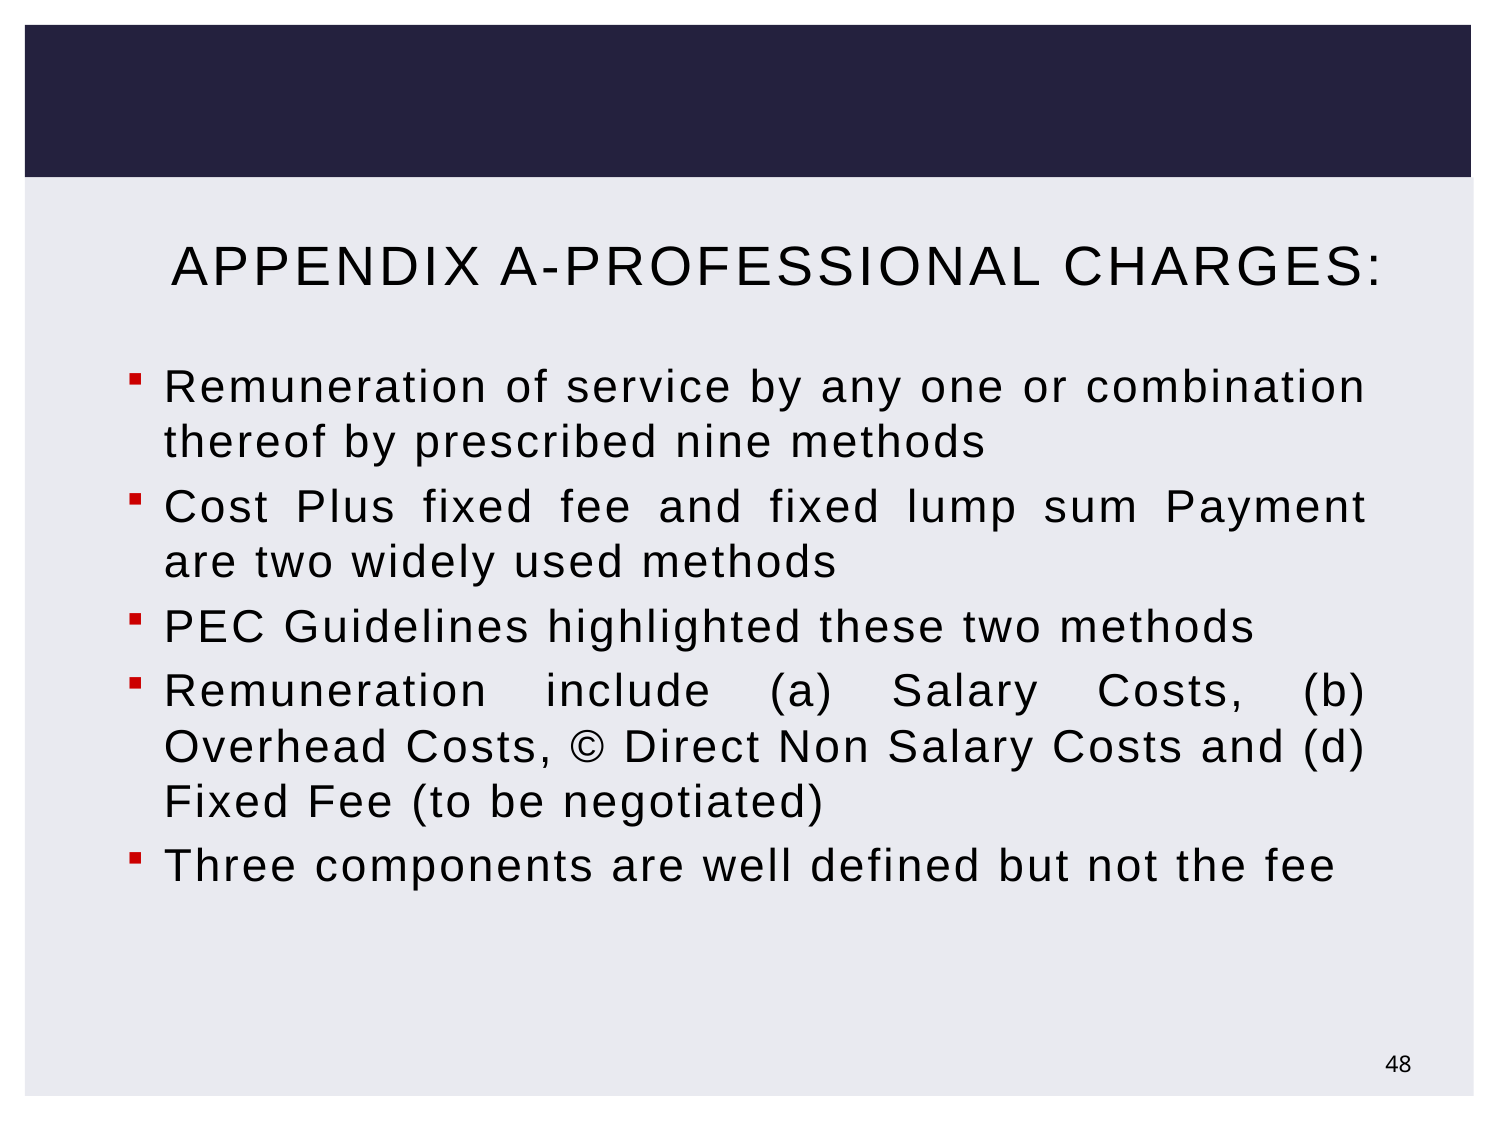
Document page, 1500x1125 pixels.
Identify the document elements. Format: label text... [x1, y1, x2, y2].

list Remuneration of service by any one or combination thereof by prescribed nine methods Cost Plus fixed fee and fixed lump sum Payment are two widely used methods PEC Guidelines highlighted these two methods Remuneration include (a) Salary Costs, (b) Overhead Costs, © Direct Non Salary Costs and (d) Fixed Fee (to be negotiated) Three components are well defined but not the fee [103, 348, 1385, 990]
slide_number 48 [1349, 1041, 1448, 1089]
title Appendix A-Professional Charges: [138, 216, 1418, 310]
